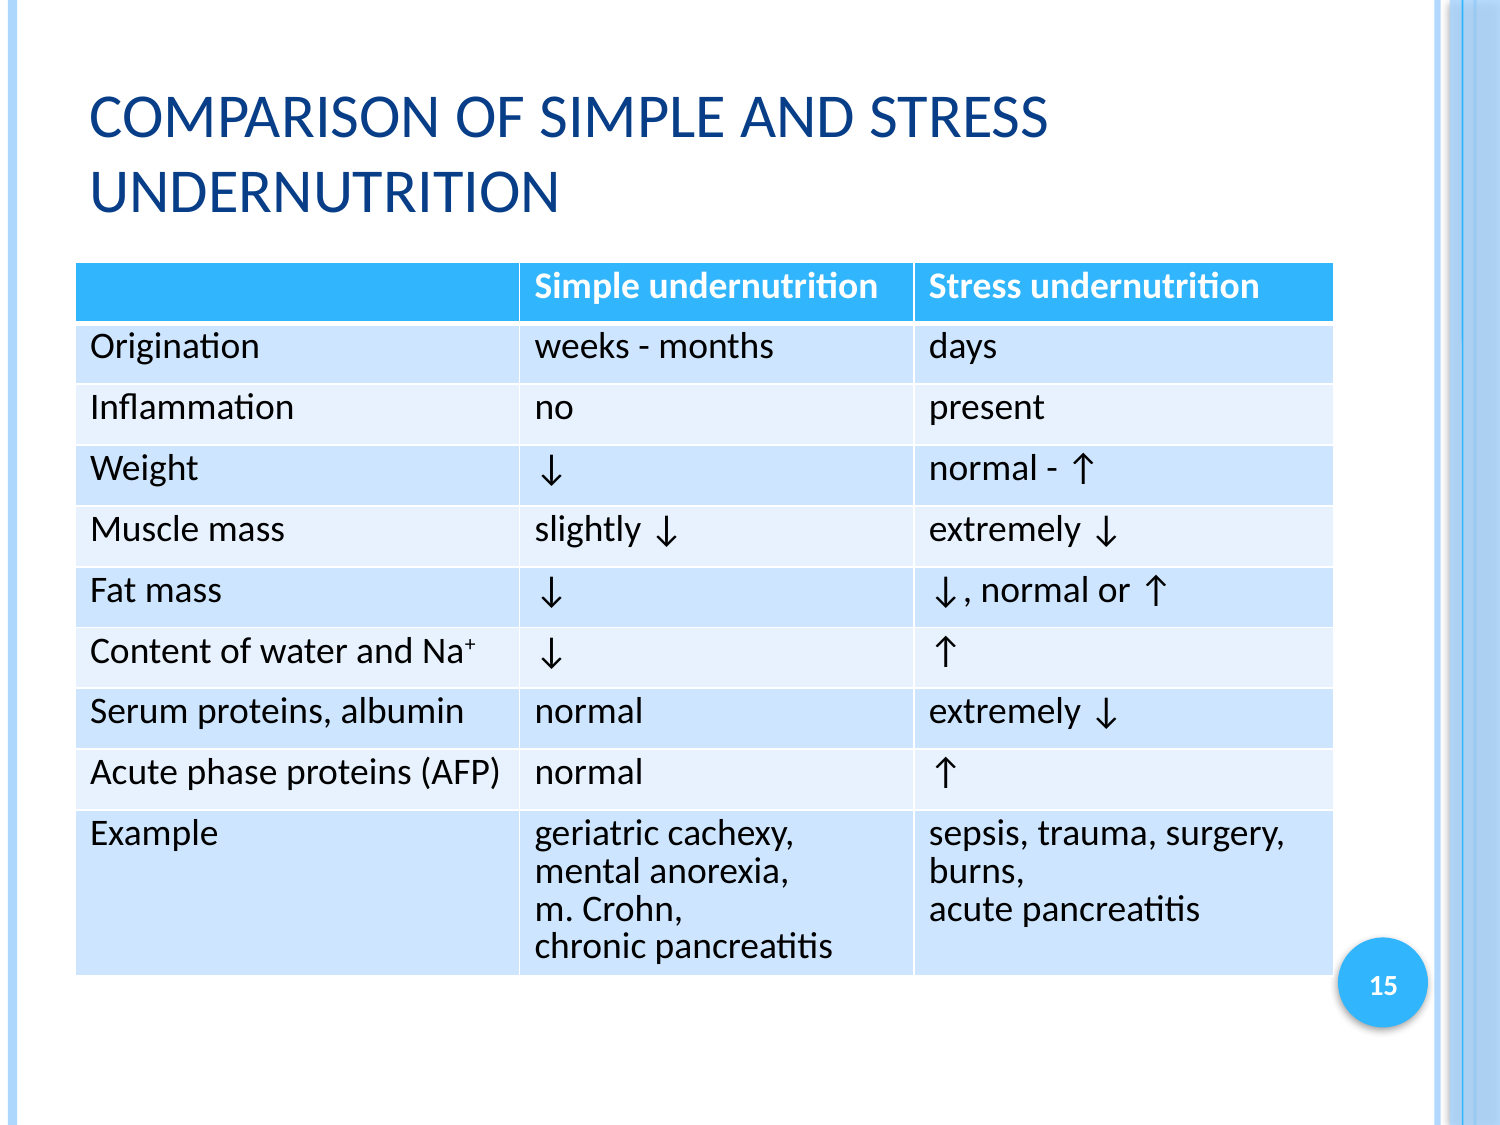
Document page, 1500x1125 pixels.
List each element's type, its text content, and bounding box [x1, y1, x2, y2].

table_cell sepsis, trauma, surgery, burns, acute pancreatitis [915, 811, 1333, 975]
table_cell ↓, normal or ↑ [915, 568, 1333, 627]
table_cell no [520, 385, 913, 444]
table_cell Origination [76, 326, 519, 383]
table_cell geriatric cachexy, mental anorexia, m. Crohn, chronic pancreatitis [520, 811, 913, 975]
table_cell Muscle mass [76, 507, 519, 566]
table_cell present [915, 385, 1333, 444]
table_cell Example [76, 811, 519, 975]
title Comparison of simple and stress undernutrition [75, 45, 1300, 233]
table_cell extremely ↓ [915, 689, 1333, 748]
table_cell normal [520, 689, 913, 748]
table_cell extremely ↓ [915, 507, 1333, 566]
table_cell Acute phase proteins (AFP) [76, 750, 519, 809]
table_cell normal [520, 750, 913, 809]
table_cell weeks - months [520, 326, 913, 383]
table_cell Weight [76, 446, 519, 505]
table_cell normal - ↑ [915, 446, 1333, 505]
table_cell ↓ [520, 568, 913, 627]
table_header Simple undernutrition [520, 263, 913, 321]
table_cell ↑ [915, 628, 1333, 687]
table_cell ↓ [520, 628, 913, 687]
table_cell ↓ [520, 446, 913, 505]
slide_number 15 [1333, 940, 1434, 1027]
table_cell slightly ↓ [520, 507, 913, 566]
table_cell Fat mass [76, 568, 519, 627]
table_header [76, 263, 519, 321]
table_header Stress undernutrition [915, 263, 1333, 321]
table_cell Inflammation [76, 385, 519, 444]
table_cell ↑ [915, 750, 1333, 809]
table_cell Serum proteins, albumin [76, 689, 519, 748]
table_cell days [915, 326, 1333, 383]
table_cell Content of water and Na+ [76, 628, 519, 687]
